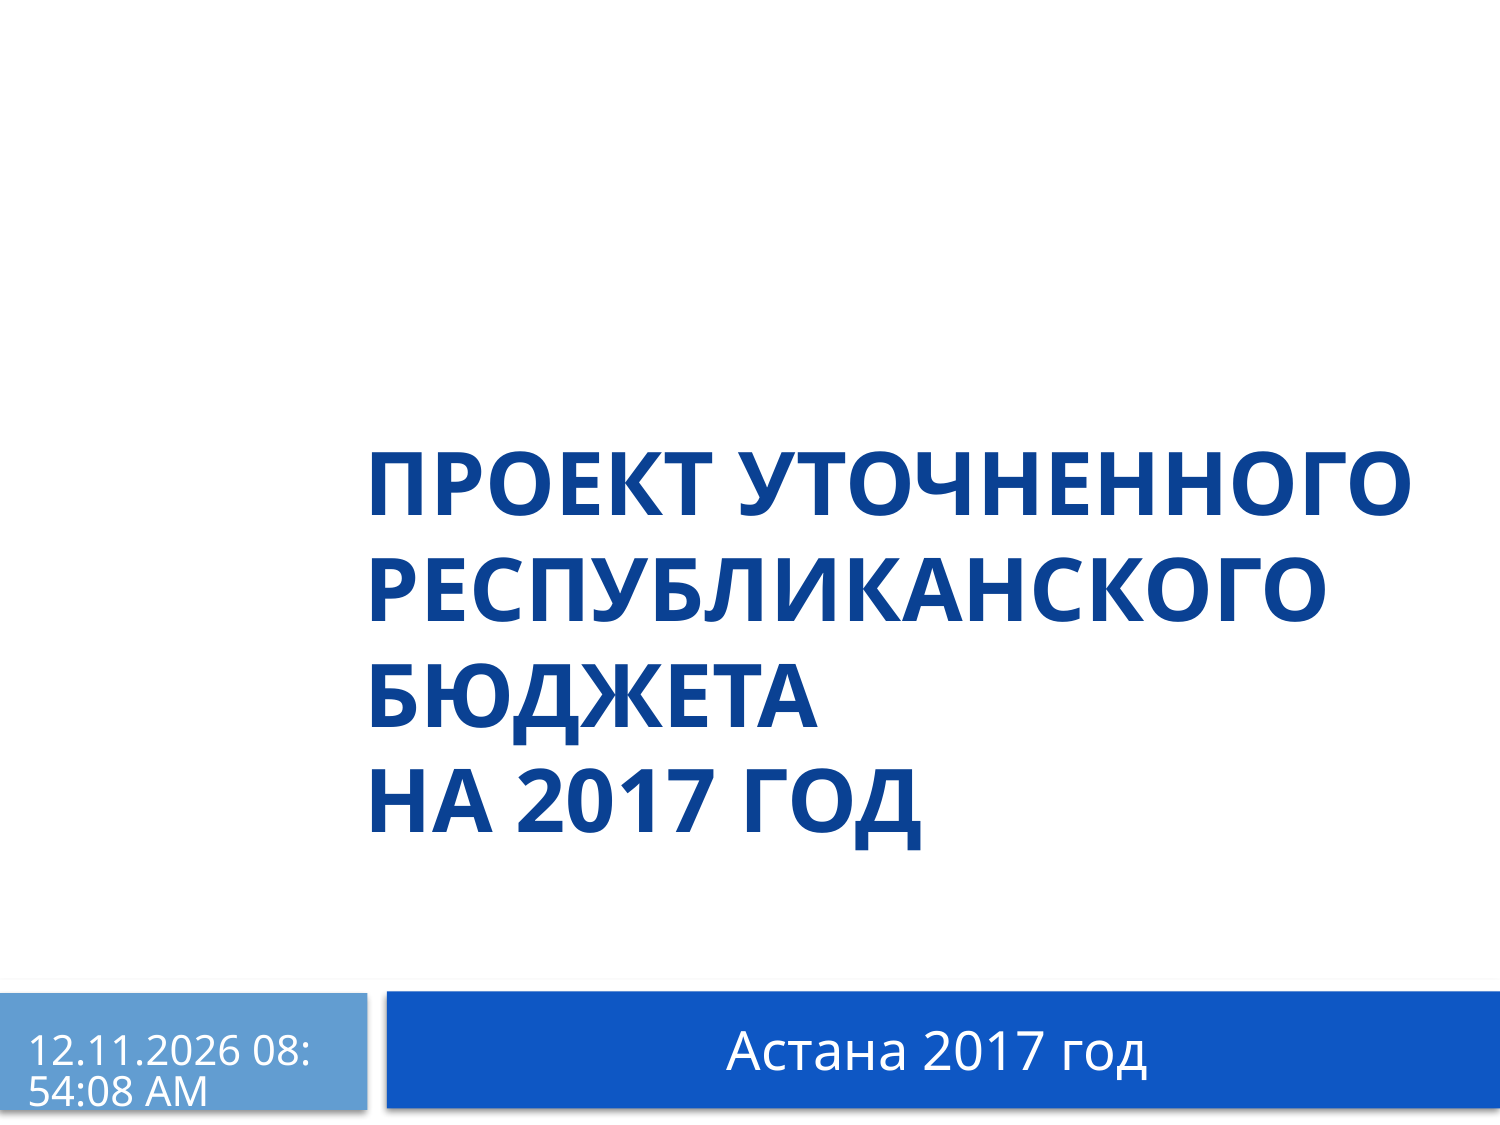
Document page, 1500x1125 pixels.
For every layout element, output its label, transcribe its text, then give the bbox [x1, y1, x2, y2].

subtitle Астана 2017 год [387, 992, 1488, 1105]
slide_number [12, 995, 350, 1108]
title Проект уточненного РЕСПУБЛИКАНСКОГО БЮДЖЕТА НА 2017 ГОД [350, 326, 1437, 858]
